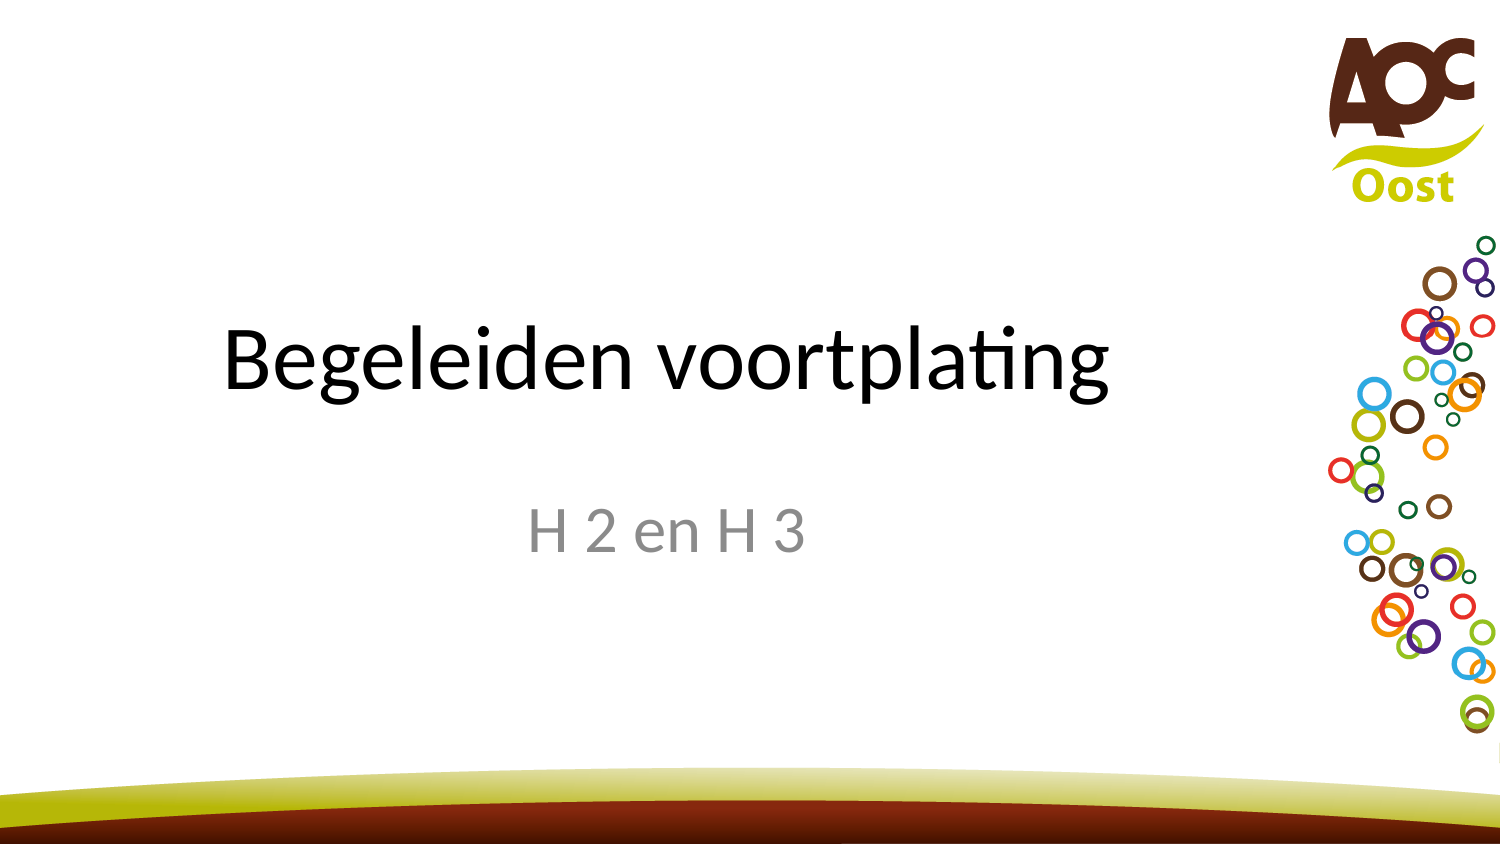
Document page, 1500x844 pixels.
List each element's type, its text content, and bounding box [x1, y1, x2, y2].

title Begeleiden voortplating [112, 262, 1223, 443]
picture [0, 0, 1500, 844]
subtitle H 2 en H 3 [112, 478, 1223, 694]
